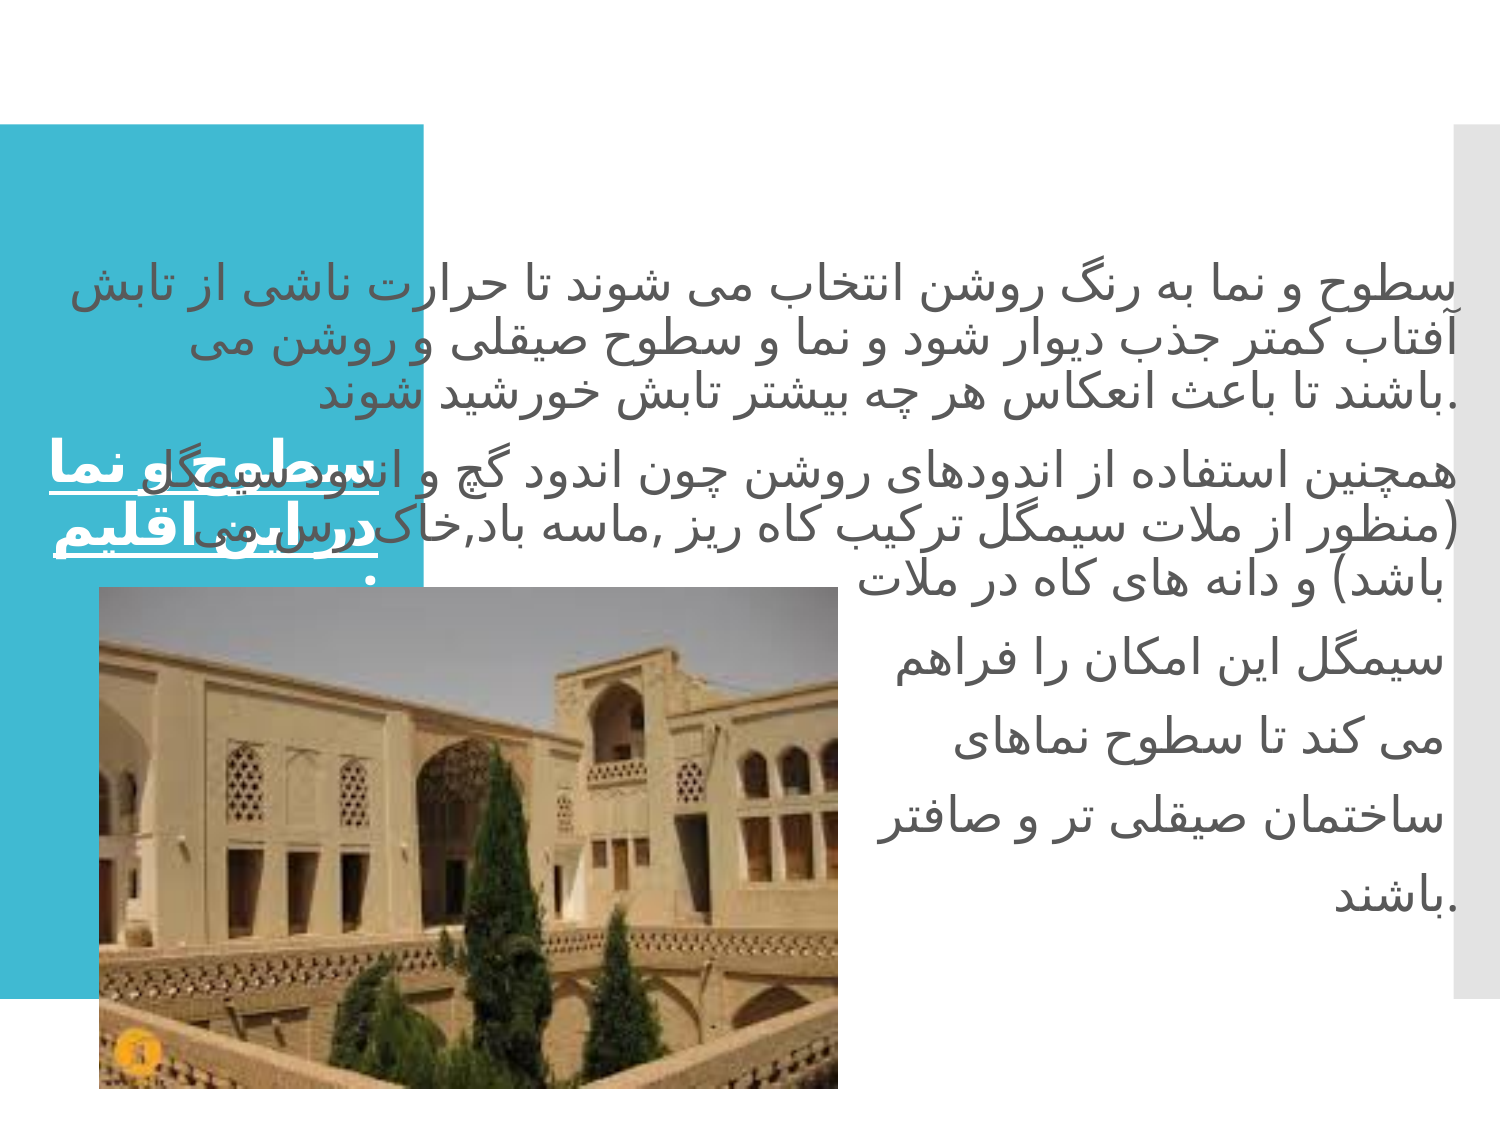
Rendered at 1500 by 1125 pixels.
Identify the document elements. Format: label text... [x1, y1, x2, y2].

picture [99, 587, 838, 1090]
title سطوح و نما در این اقلیم : [31, 184, 394, 940]
list سطوح و نما به رنگ روشن انتخاب می شوند تا حرارت ناشی از تابش آفتاب کمتر جذب دیوار شود و نما و سطوح صیقلی و روشن می باشند تا باعث انعکاس هر چه بیشتر تابش خورشید شوند. همچنین استفاده از اندودهای روشن چون اندود گچ و اندود سیمگل (منظور از ملات سیمگل ترکیب کاه ریز ,ماسه باد,خاک رس می باشد) و دانه های کاه در ملات سیمگل این امکان را فراهم می کند تا سطوح نماهای ساختمان صیقلی تر و صافتر باشند. [37, 249, 1475, 963]
